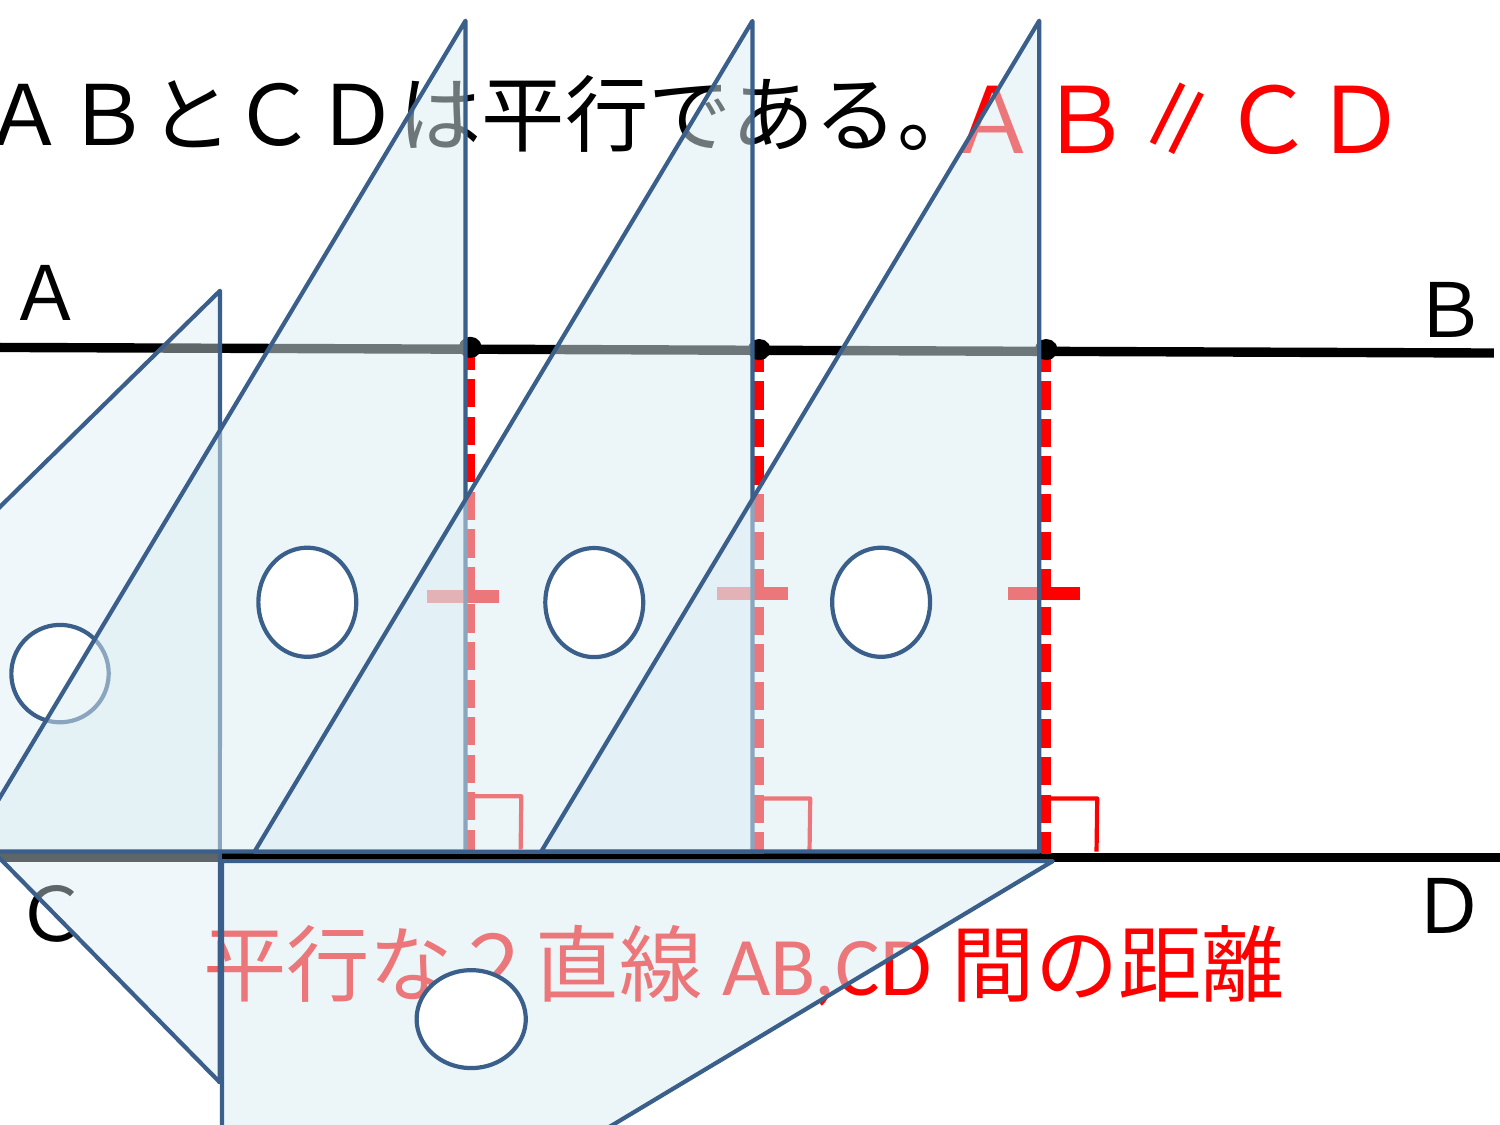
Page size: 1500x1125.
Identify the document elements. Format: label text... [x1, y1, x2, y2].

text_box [541, 20, 1040, 852]
text_box [1044, 339, 1057, 345]
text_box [388, 860, 887, 1125]
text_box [254, 20, 539, 852]
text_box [1049, 347, 1495, 354]
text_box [0, 20, 253, 852]
text_box [1051, 796, 1100, 852]
text_box ＡＢ∥ＣＤ [1044, 54, 1422, 180]
text_box Ｂ [1397, 254, 1500, 360]
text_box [0, 860, 383, 965]
text_box Ｄ [1396, 863, 1500, 957]
text_box 平行な２直線AB,CD間の距離 [891, 904, 1300, 1020]
text_box Ｄ [1396, 851, 1500, 857]
